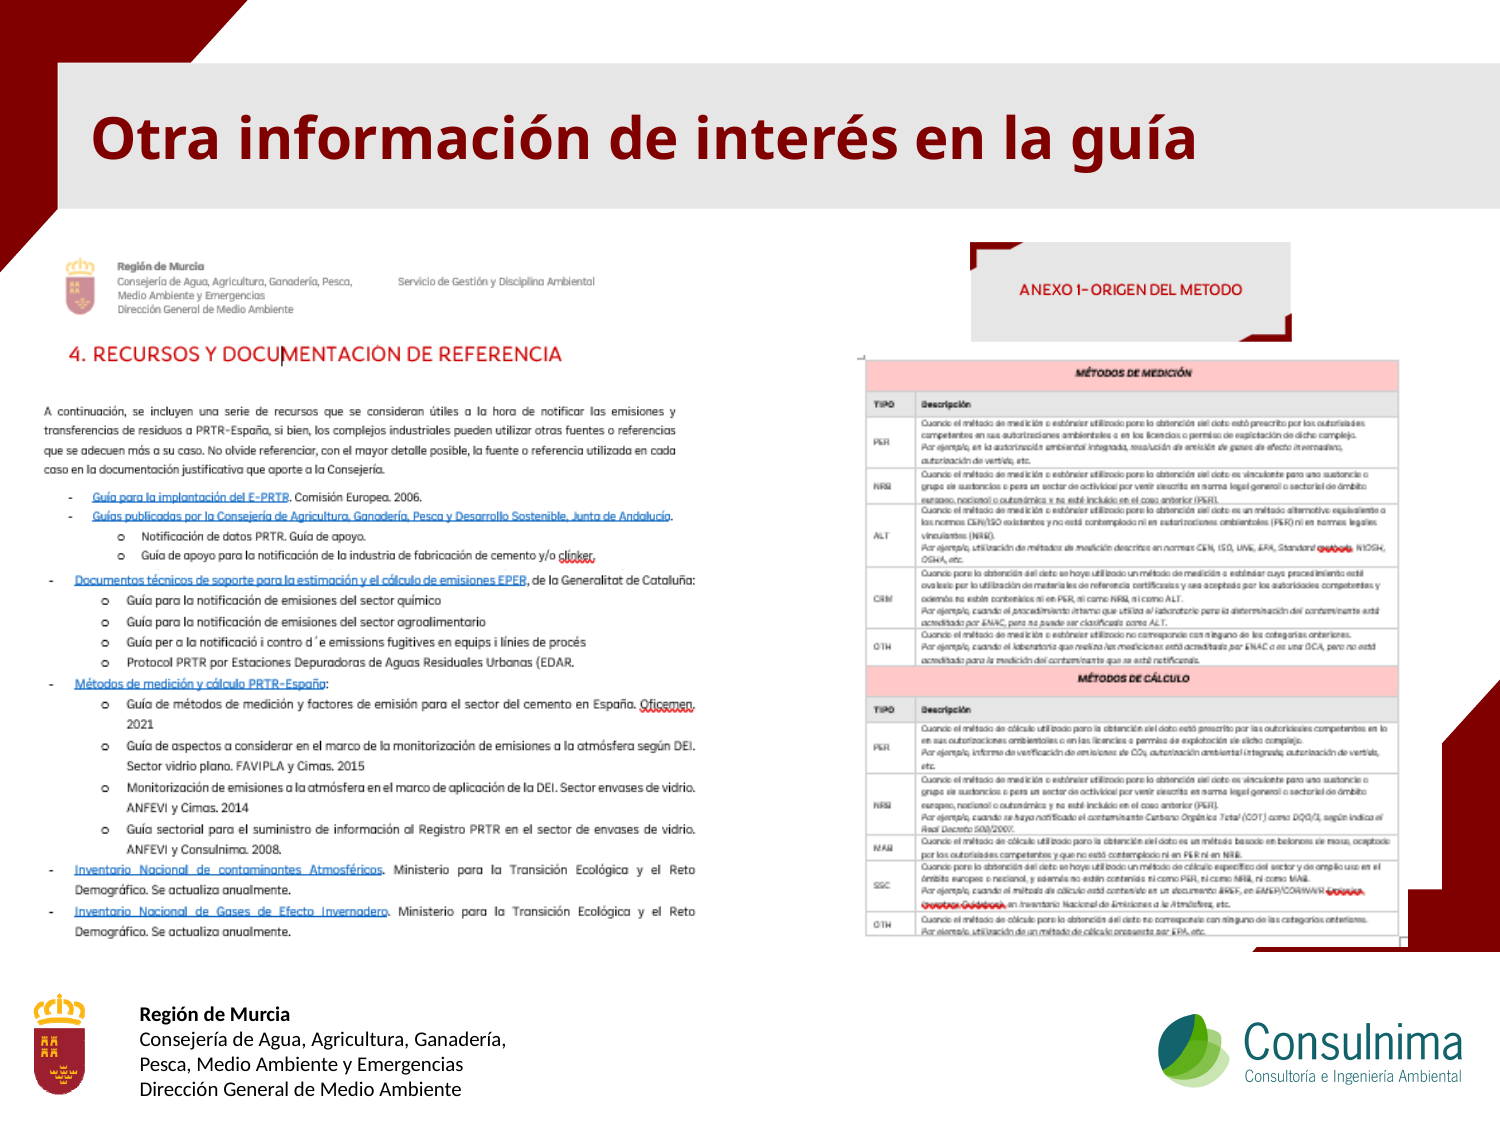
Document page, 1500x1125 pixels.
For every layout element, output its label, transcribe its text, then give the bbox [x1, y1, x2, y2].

picture [1155, 1014, 1476, 1090]
picture [857, 355, 1408, 947]
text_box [34, 240, 708, 947]
picture [8, 993, 109, 1101]
picture [969, 240, 1296, 346]
text_box [58, 62, 1500, 210]
text_box Otra información de interés en la guía [78, 95, 1442, 177]
